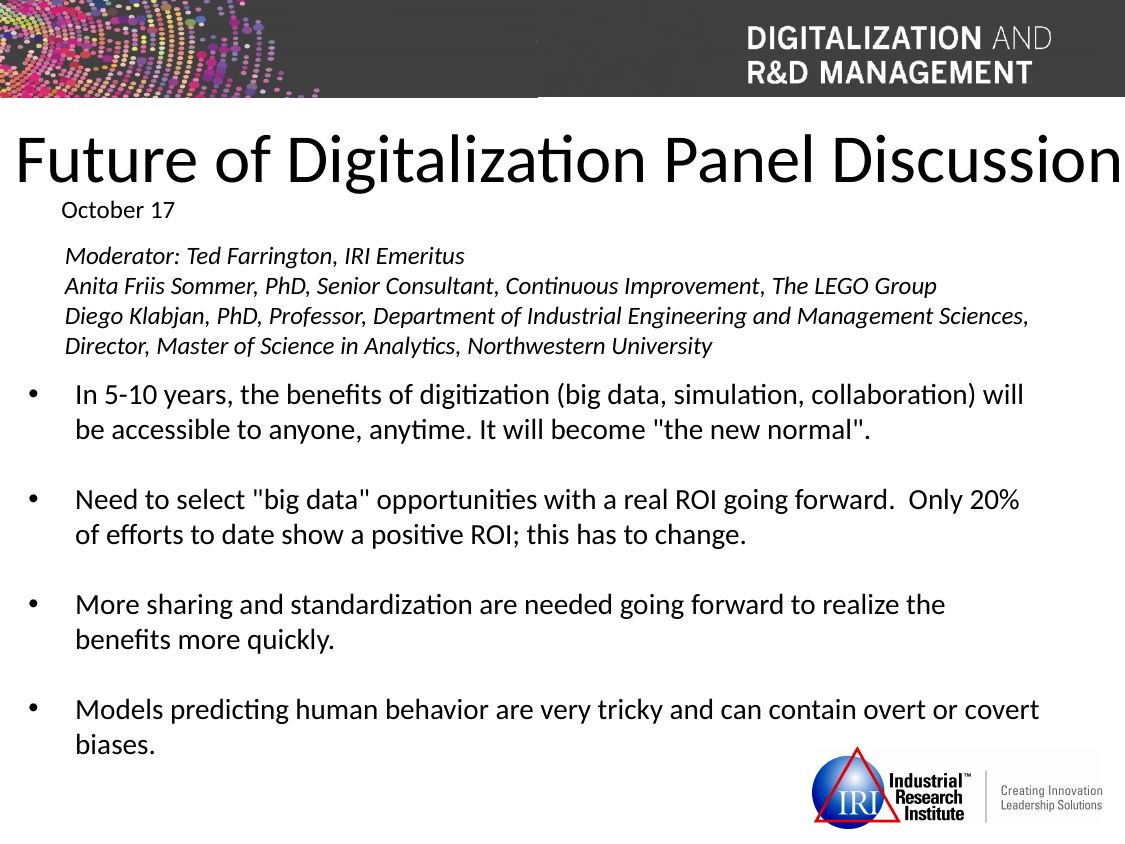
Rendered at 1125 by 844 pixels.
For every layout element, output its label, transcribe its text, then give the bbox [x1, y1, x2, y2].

text_box October 17 [46, 186, 285, 232]
text_box In 5-10 years, the benefits of digitization (big data, simulation, collaboration) will be accessible to anyone, anytime. It will become "the new normal". Need to select "big data" opportunities with a real ROI going forward. Only 20% of efforts to date show a positive ROI; this has to change. More sharing and standardization are needed going forward to realize the benefits more quickly. Models predicting human behavior are very tricky and can contain overt or covert biases. [13, 368, 1062, 803]
text_box Moderator: Ted Farrington, IRI Emeritus Anita Friis Sommer, PhD, Senior Consultant, Continuous Improvement, The LEGO Group Diego Klabjan, PhD, Professor, Department of Industrial Engineering and Management Sciences, Director, Master of Science in Analytics, Northwestern University [49, 232, 1098, 367]
picture [812, 746, 1102, 829]
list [0, 0, 535, 98]
picture [537, 0, 1125, 97]
title Future of Digitalization Panel Discussion [0, 104, 1125, 225]
